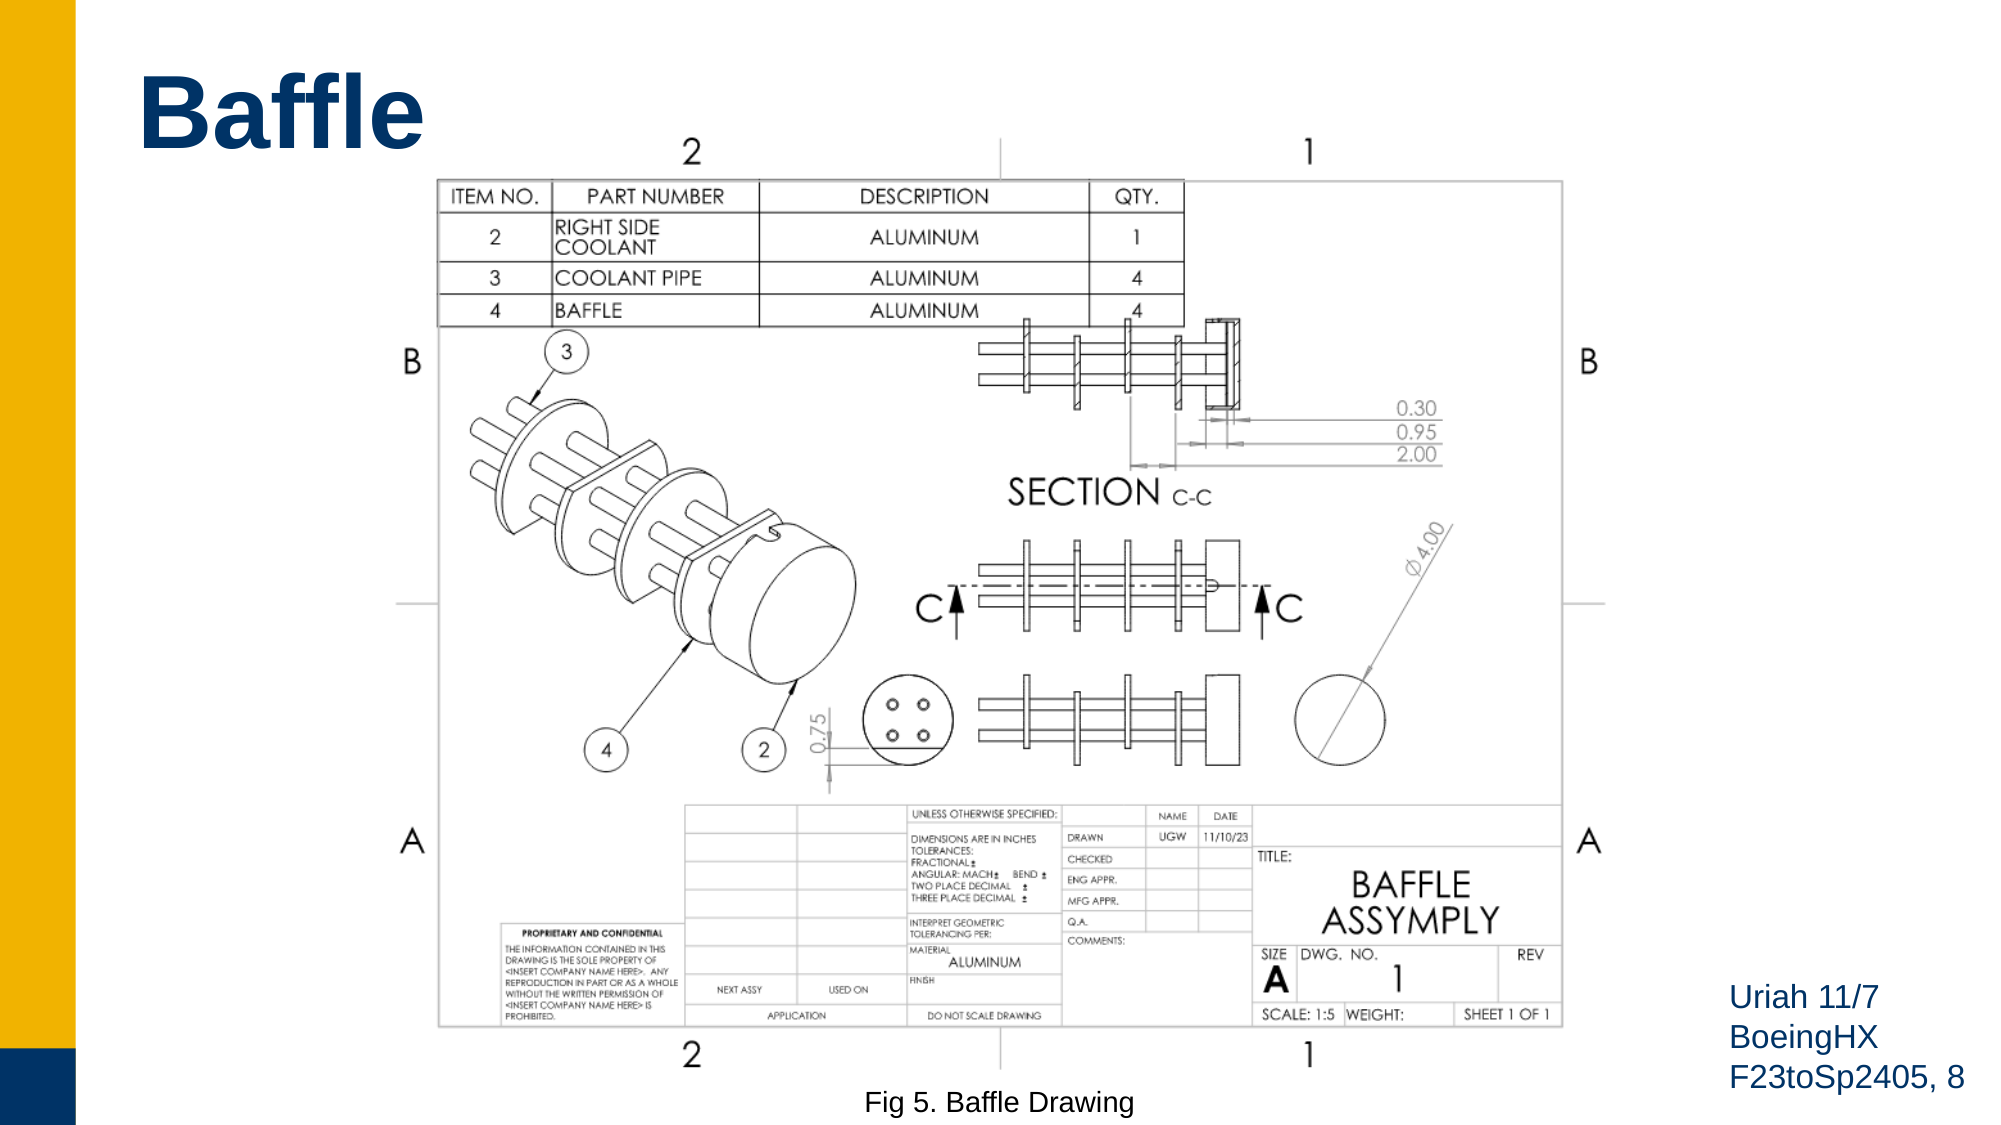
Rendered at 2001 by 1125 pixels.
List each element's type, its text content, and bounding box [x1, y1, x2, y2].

picture [388, 130, 1611, 1075]
text_box Uriah 11/7 BoeingHX F23toSp2405, 8 [1714, 960, 2000, 1125]
title Baffle [122, 6, 1848, 224]
text_box Fig 5. Baffle Drawing [507, 1083, 1493, 1125]
